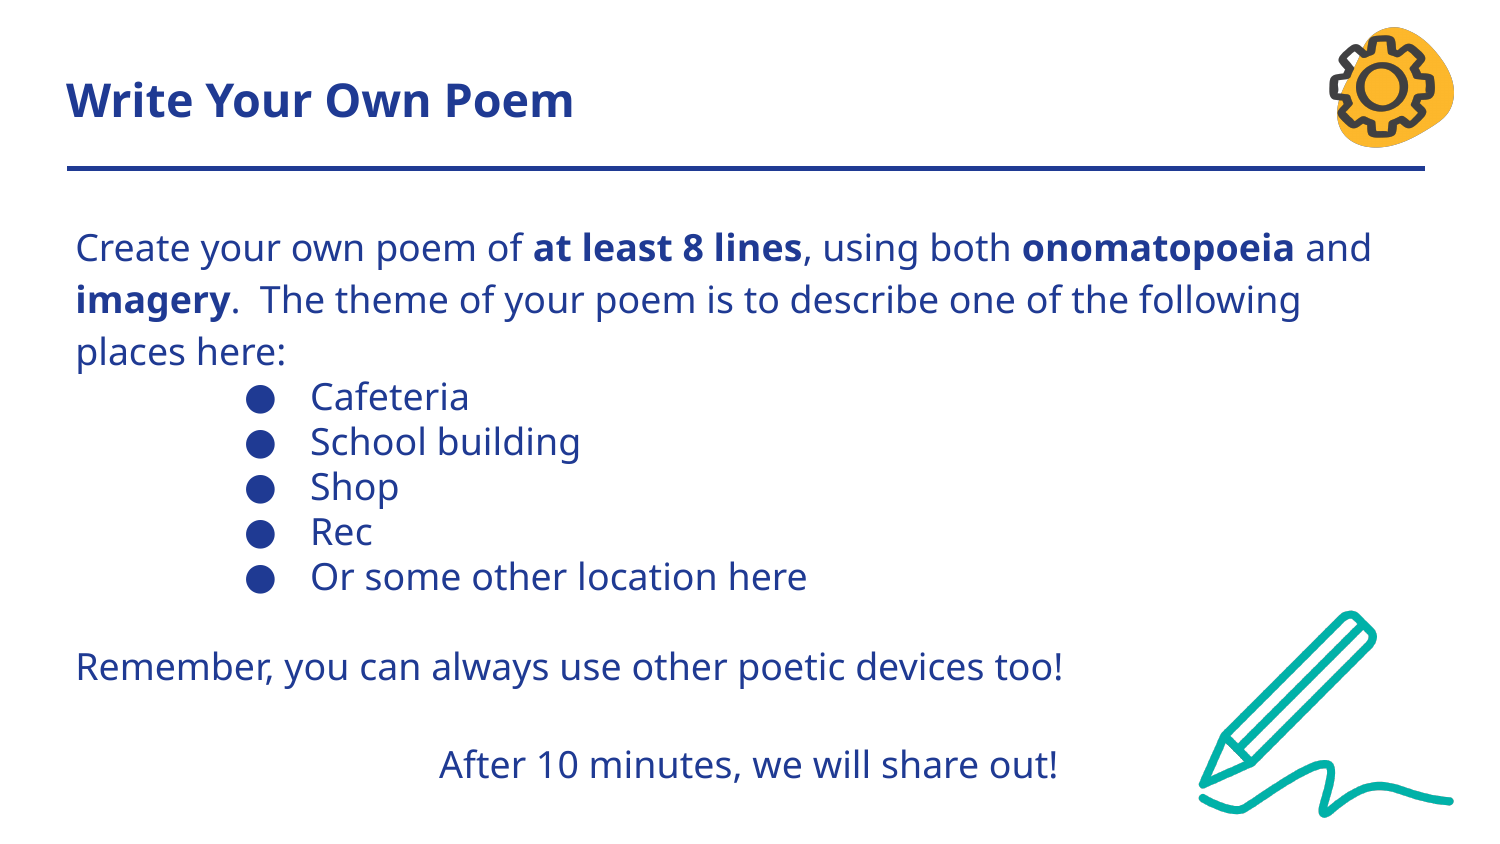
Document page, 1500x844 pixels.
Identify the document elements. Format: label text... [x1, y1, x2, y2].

text_box Create your own poem of at least 8 lines, using both onomatopoeia and imagery. The theme of your poem is to describe one of the following places here: Cafeteria School building Shop Rec Or some other location here Remember, you can always use other poetic devices too! After 10 minutes, we will share out! [60, 202, 1438, 844]
picture [1299, 26, 1465, 169]
title Write Your Own Poem [51, 52, 1294, 147]
picture [1091, 479, 1500, 844]
